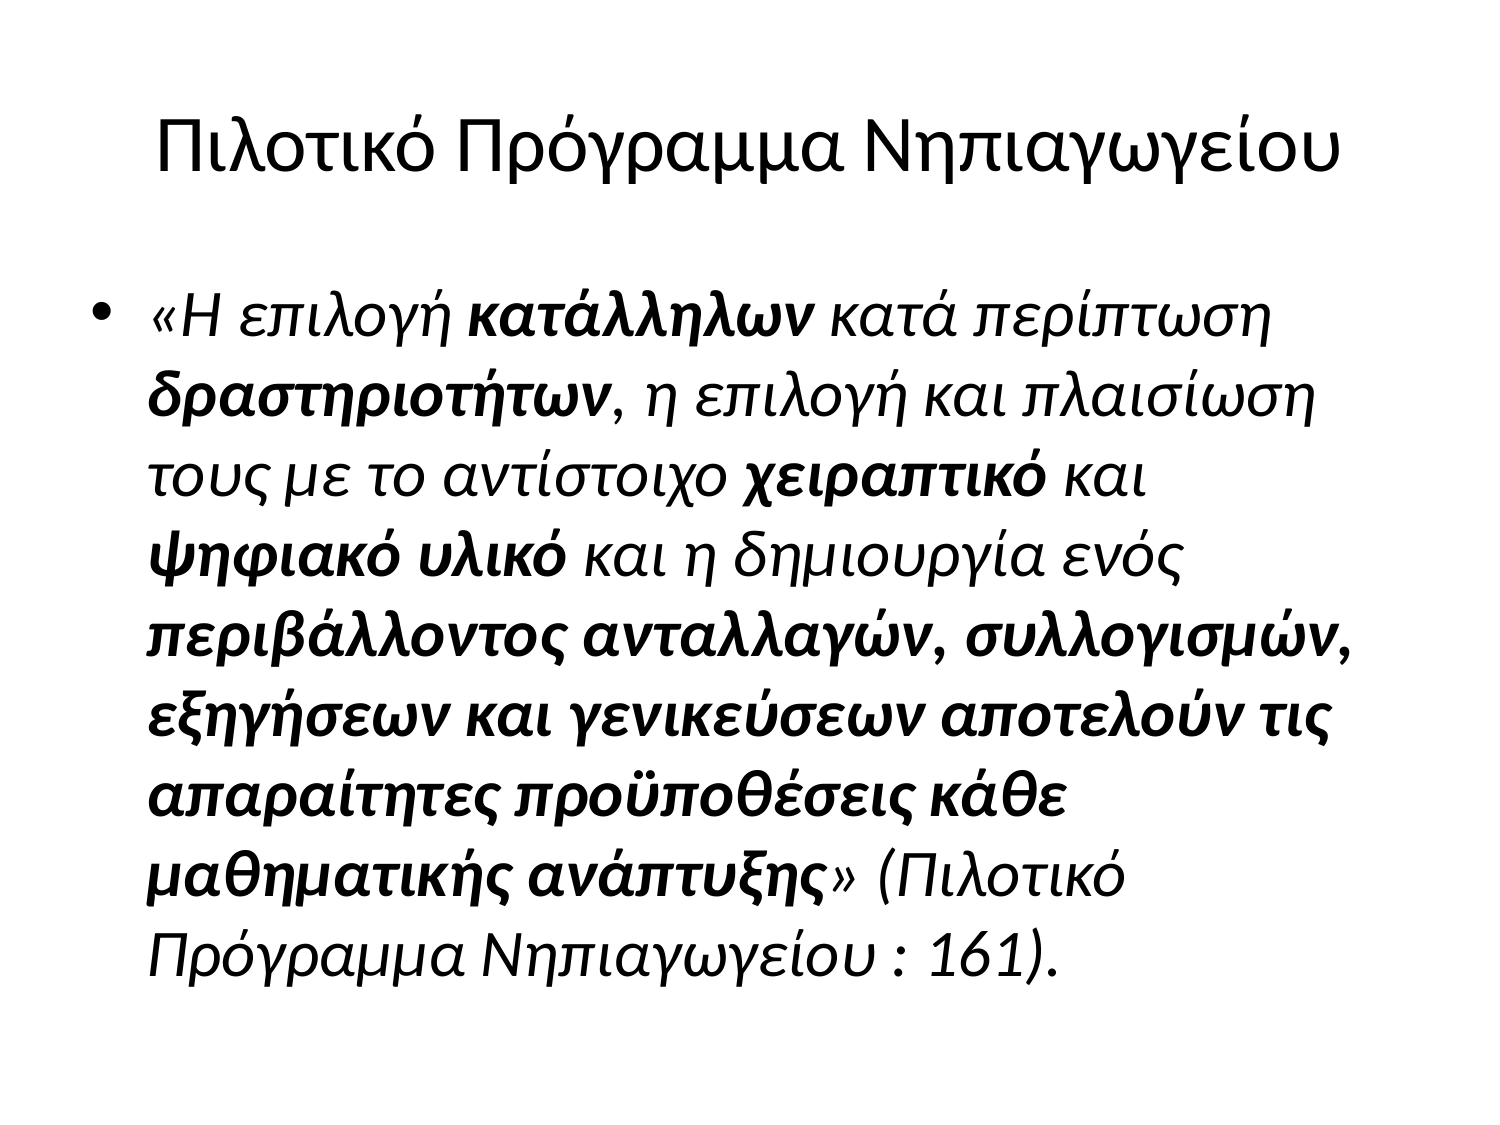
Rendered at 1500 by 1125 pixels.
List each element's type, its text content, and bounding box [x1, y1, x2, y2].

list «Η επιλογή κατάλληλων κατά περίπτωση δραστηριοτήτων, η επιλογή και πλαισίωση τους με το αντίστοιχο χειραπτικό και ψηφιακό υλικό και η δημιουργία ενός περιβάλλοντος ανταλλαγών, συλλογισμών, εξηγήσεων και γενικεύσεων αποτελούν τις απαραίτητες προϋποθέσεις κάθε μαθηματικής ανάπτυξης» (Πιλοτικό Πρόγραμμα Νηπιαγωγείου : 161). [75, 262, 1425, 1005]
title Πιλοτικό Πρόγραμμα Νηπιαγωγείου [75, 45, 1425, 233]
